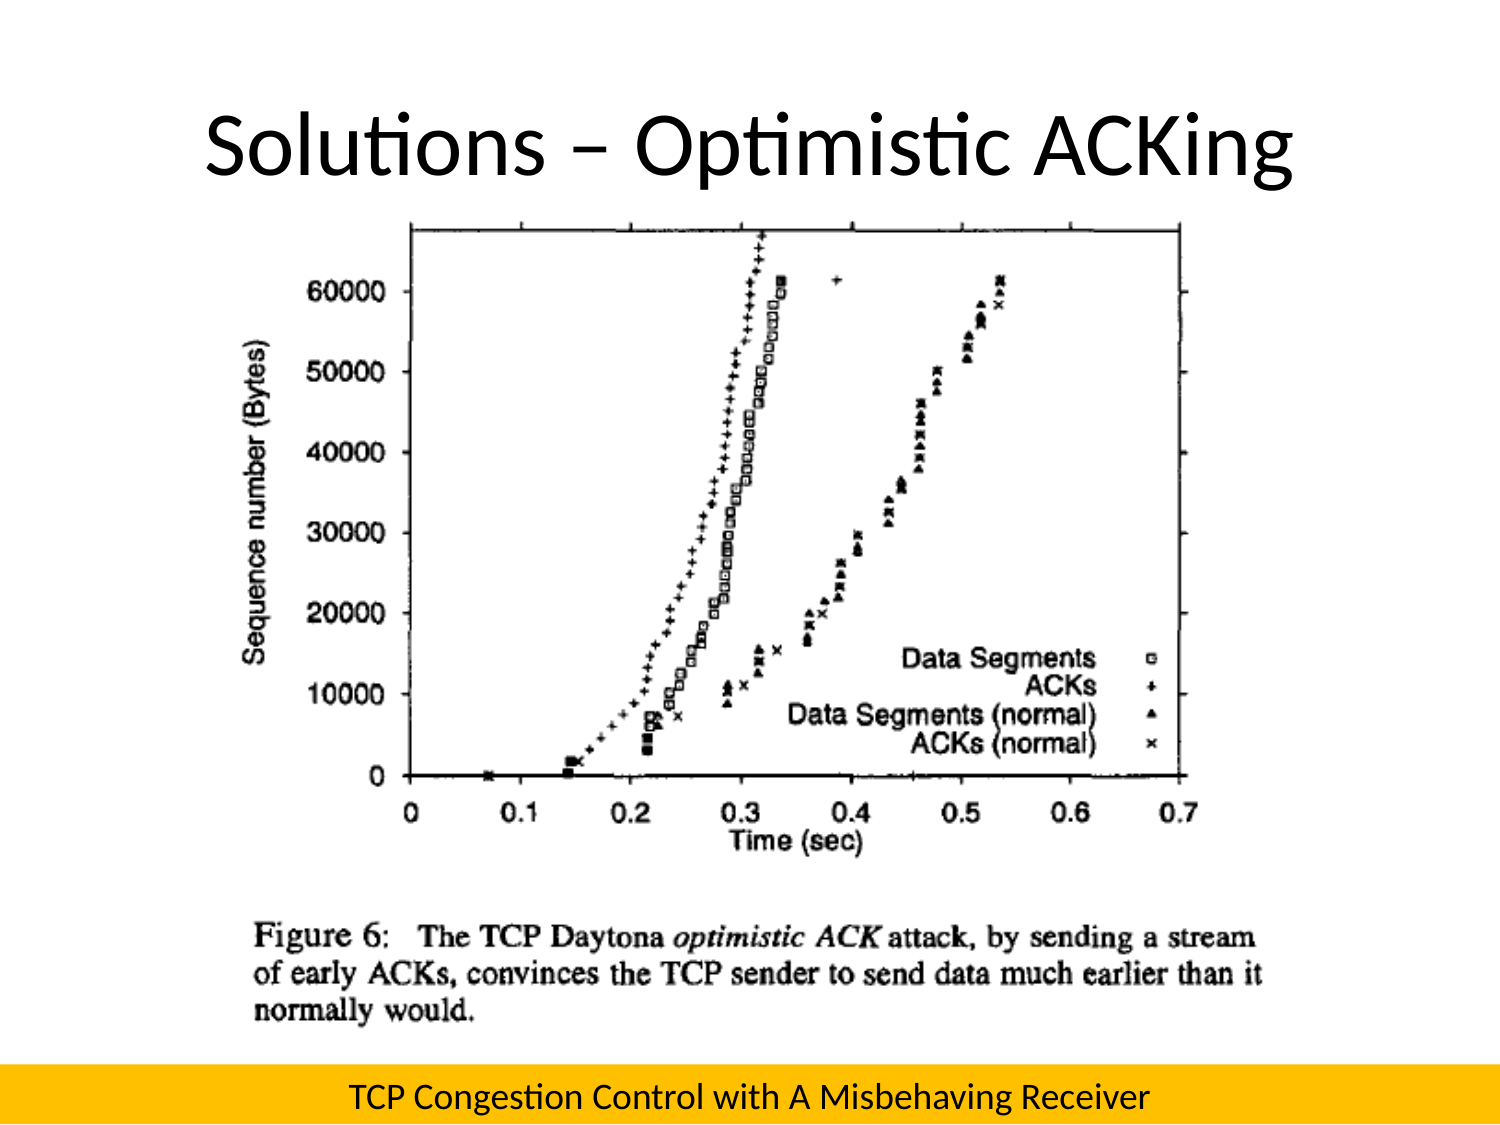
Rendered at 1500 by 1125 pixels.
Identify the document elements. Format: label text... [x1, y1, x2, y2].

picture [199, 197, 1276, 1038]
text_box TCP Congestion Control with A Misbehaving Receiver [0, 1064, 1500, 1125]
title Solutions – Optimistic ACKing [75, 45, 1425, 233]
